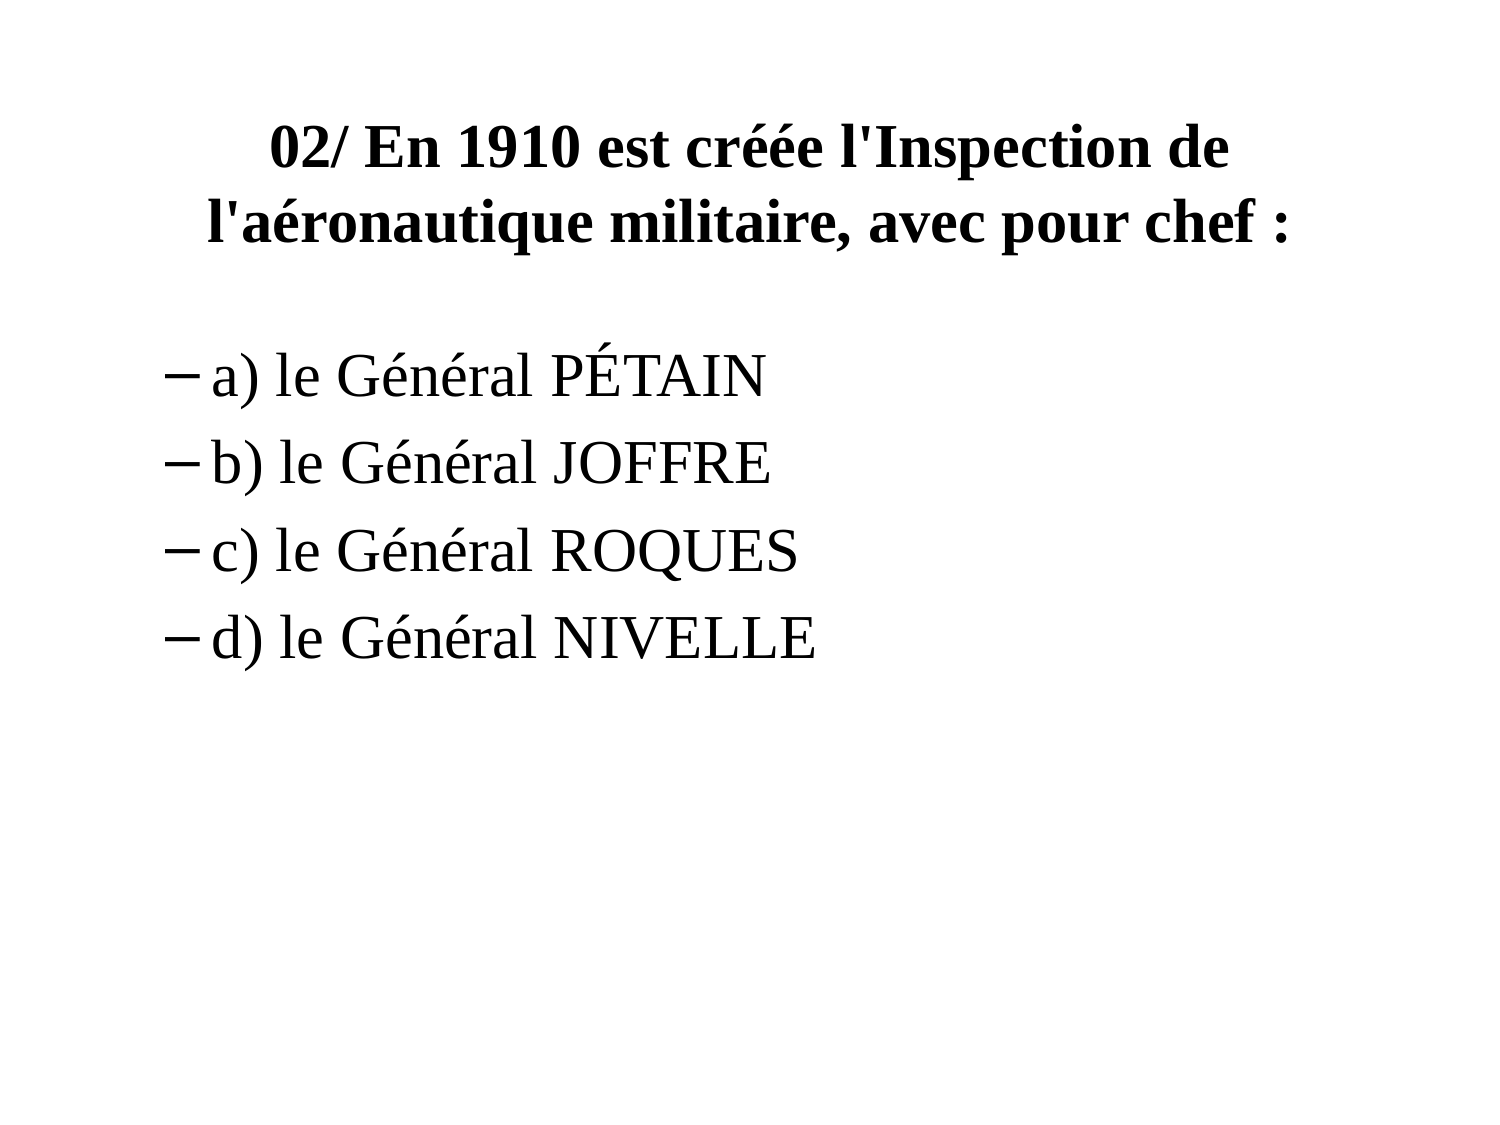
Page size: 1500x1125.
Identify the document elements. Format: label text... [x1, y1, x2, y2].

title 02/ En 1910 est créée l'Inspection de l'aéronautique militaire, avec pour chef : [75, 45, 1425, 315]
list a) le Général Pétain b) le Général Joffre c) le Général Roques d) le Général Nivelle [75, 326, 1425, 1005]
